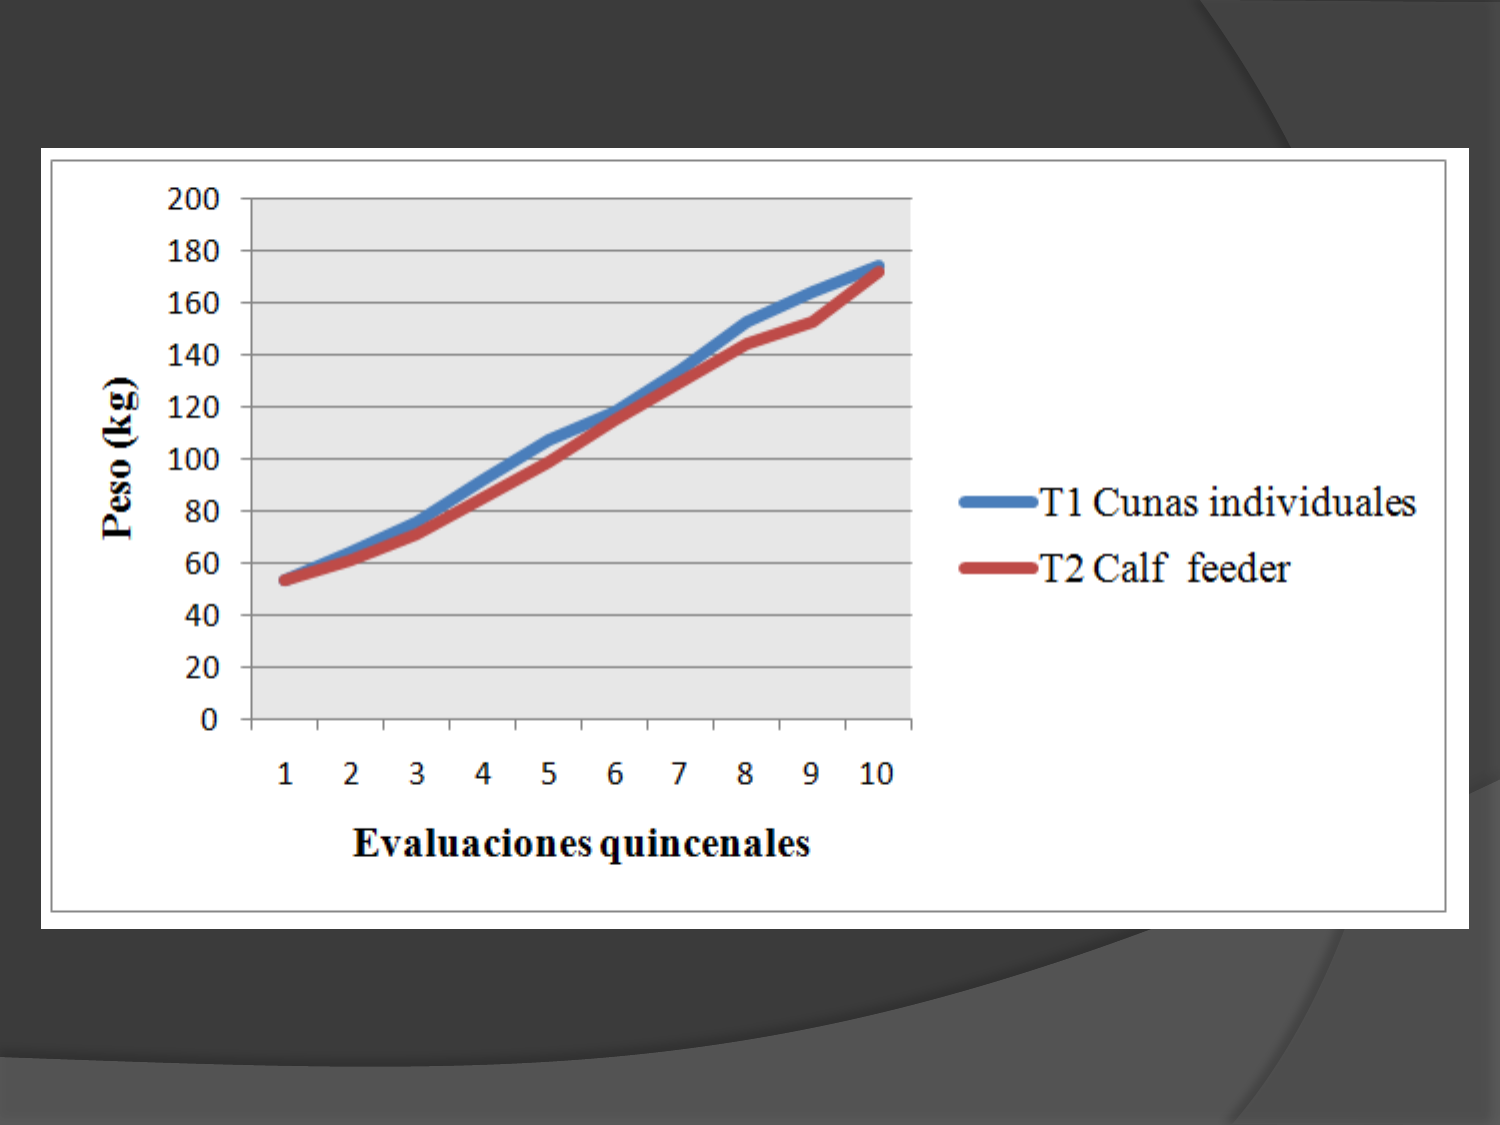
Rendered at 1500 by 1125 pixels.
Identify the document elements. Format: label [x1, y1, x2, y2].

picture [41, 148, 1469, 929]
